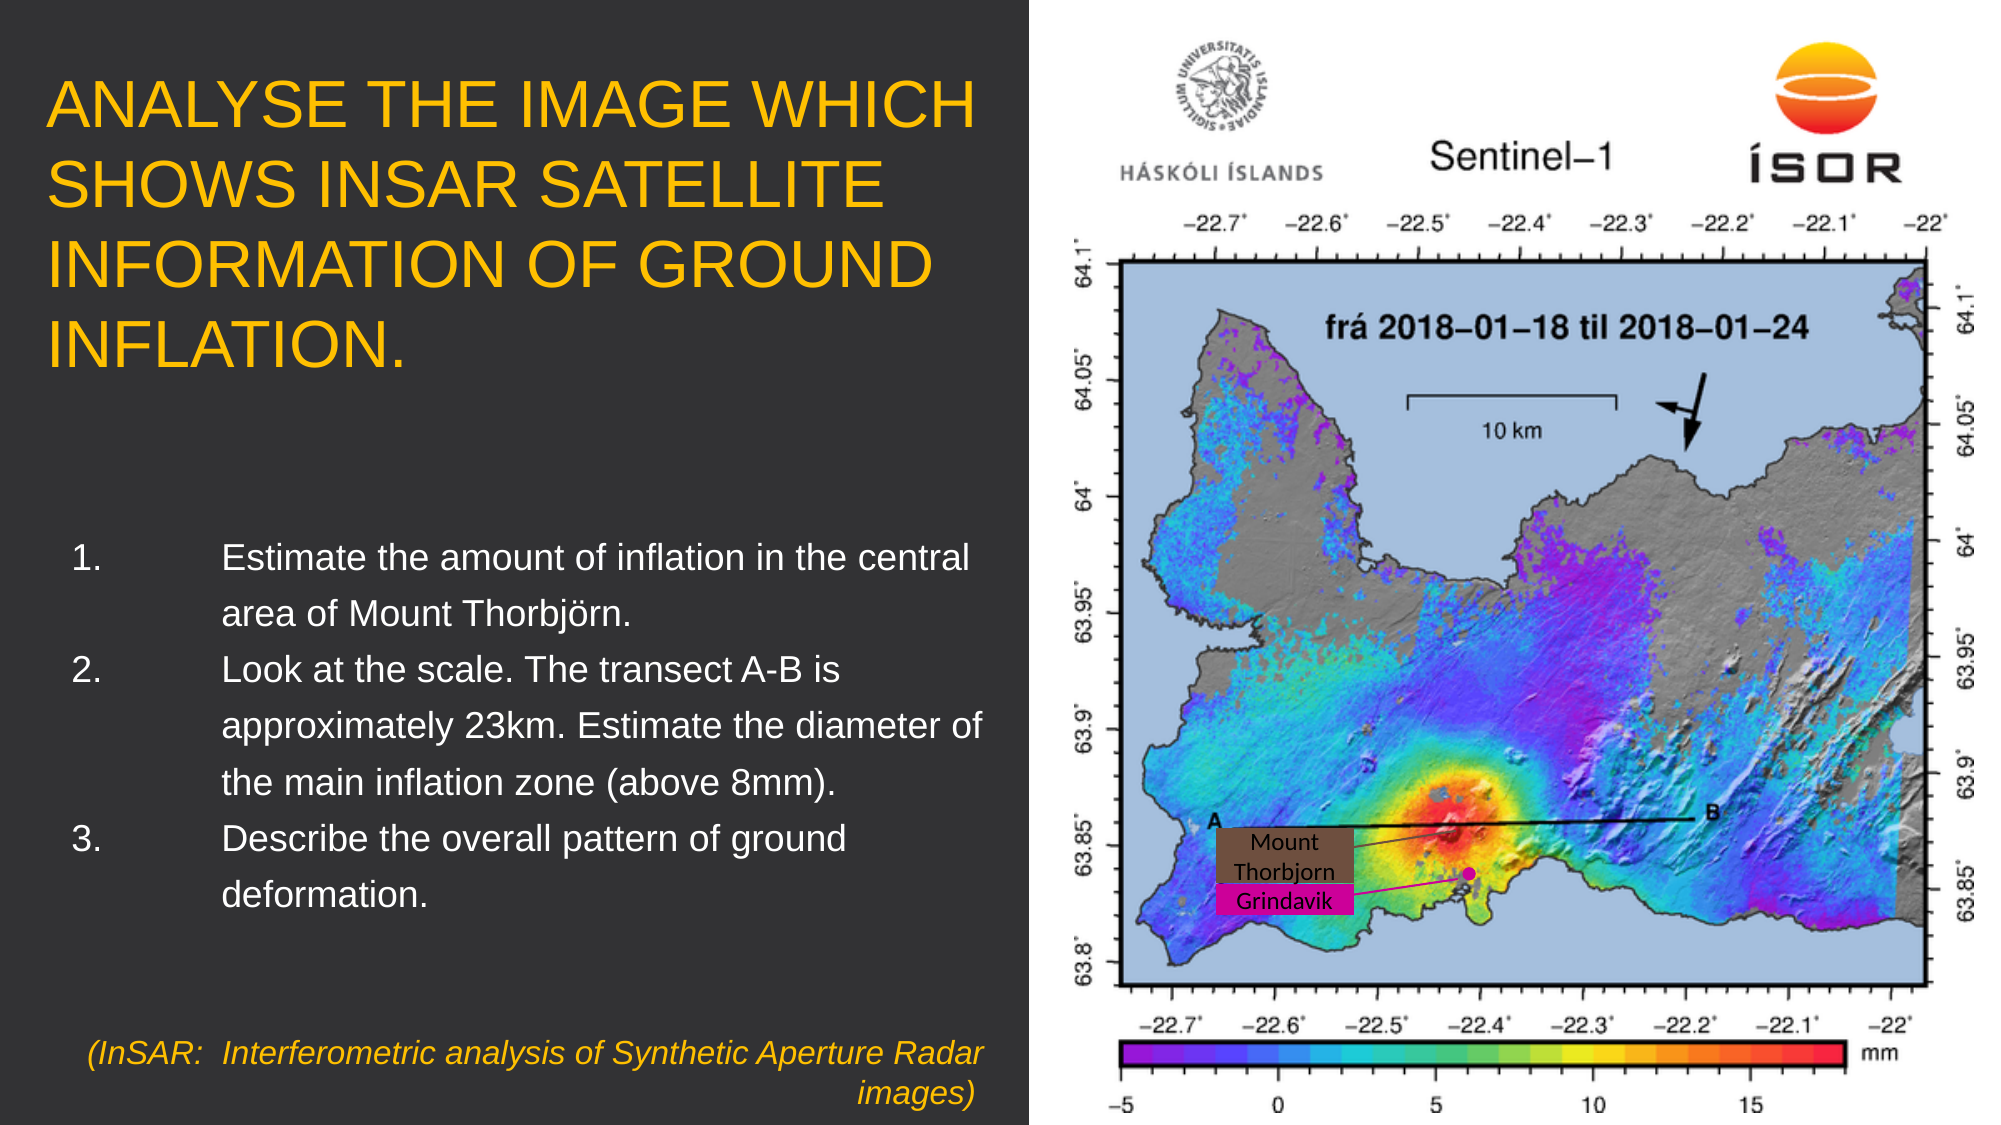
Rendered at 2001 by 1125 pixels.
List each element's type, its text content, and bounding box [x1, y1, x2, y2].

text_box Estimate the amount of inflation in the central area of Mount Thorbjörn. Look at the scale. The transect A-B is approximately 23km. Estimate the diameter of the main inflation zone (above 8mm). Describe the overall pattern of ground deformation. [56, 513, 1031, 968]
text_box [0, 0, 1029, 1125]
text_box (InSAR: Interferometric analysis of Synthetic Aperture Radar images) [26, 1023, 1000, 1119]
picture [1074, 11, 1974, 1113]
text_box ANALYSE THE IMAGE WHICH SHOWS INSAR SATELLITE INFORMATION OF GROUND INFLATION. [31, 53, 1064, 433]
